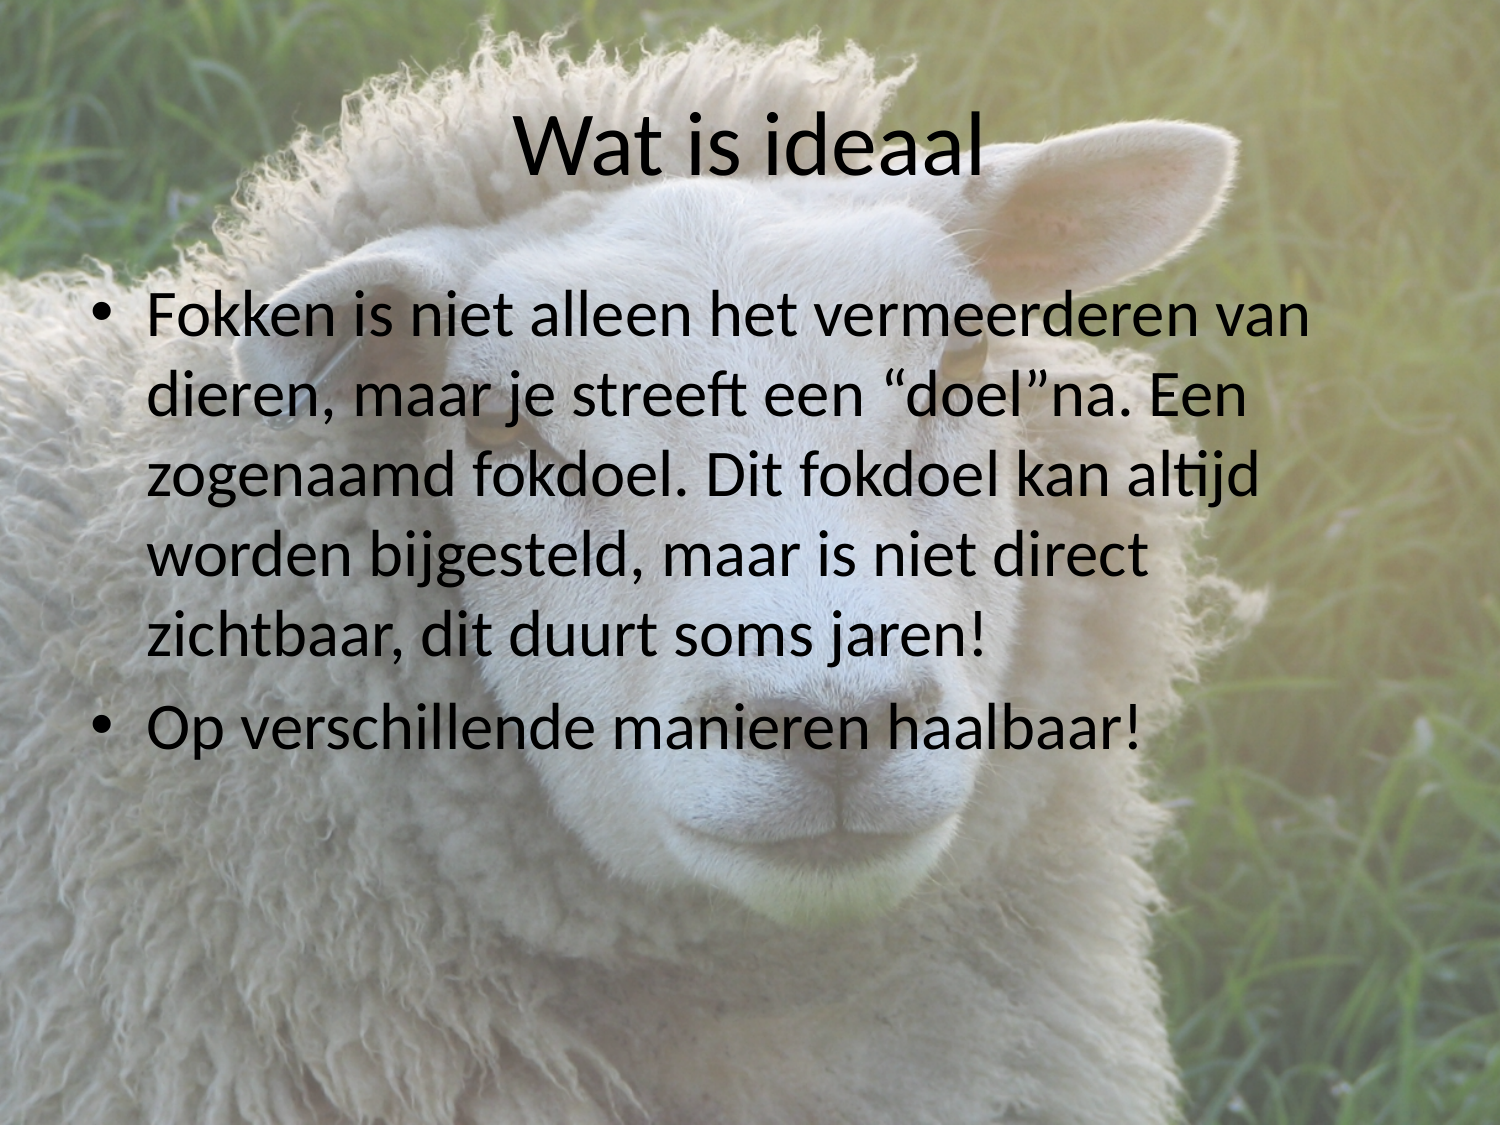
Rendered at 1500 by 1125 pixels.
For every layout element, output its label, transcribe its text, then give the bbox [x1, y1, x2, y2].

title Wat is ideaal [75, 45, 1425, 233]
list Fokken is niet alleen het vermeerderen van dieren, maar je streeft een “doel”na. Een zogenaamd fokdoel. Dit fokdoel kan altijd worden bijgesteld, maar is niet direct zichtbaar, dit duurt soms jaren! Op verschillende manieren haalbaar! [75, 262, 1425, 1005]
